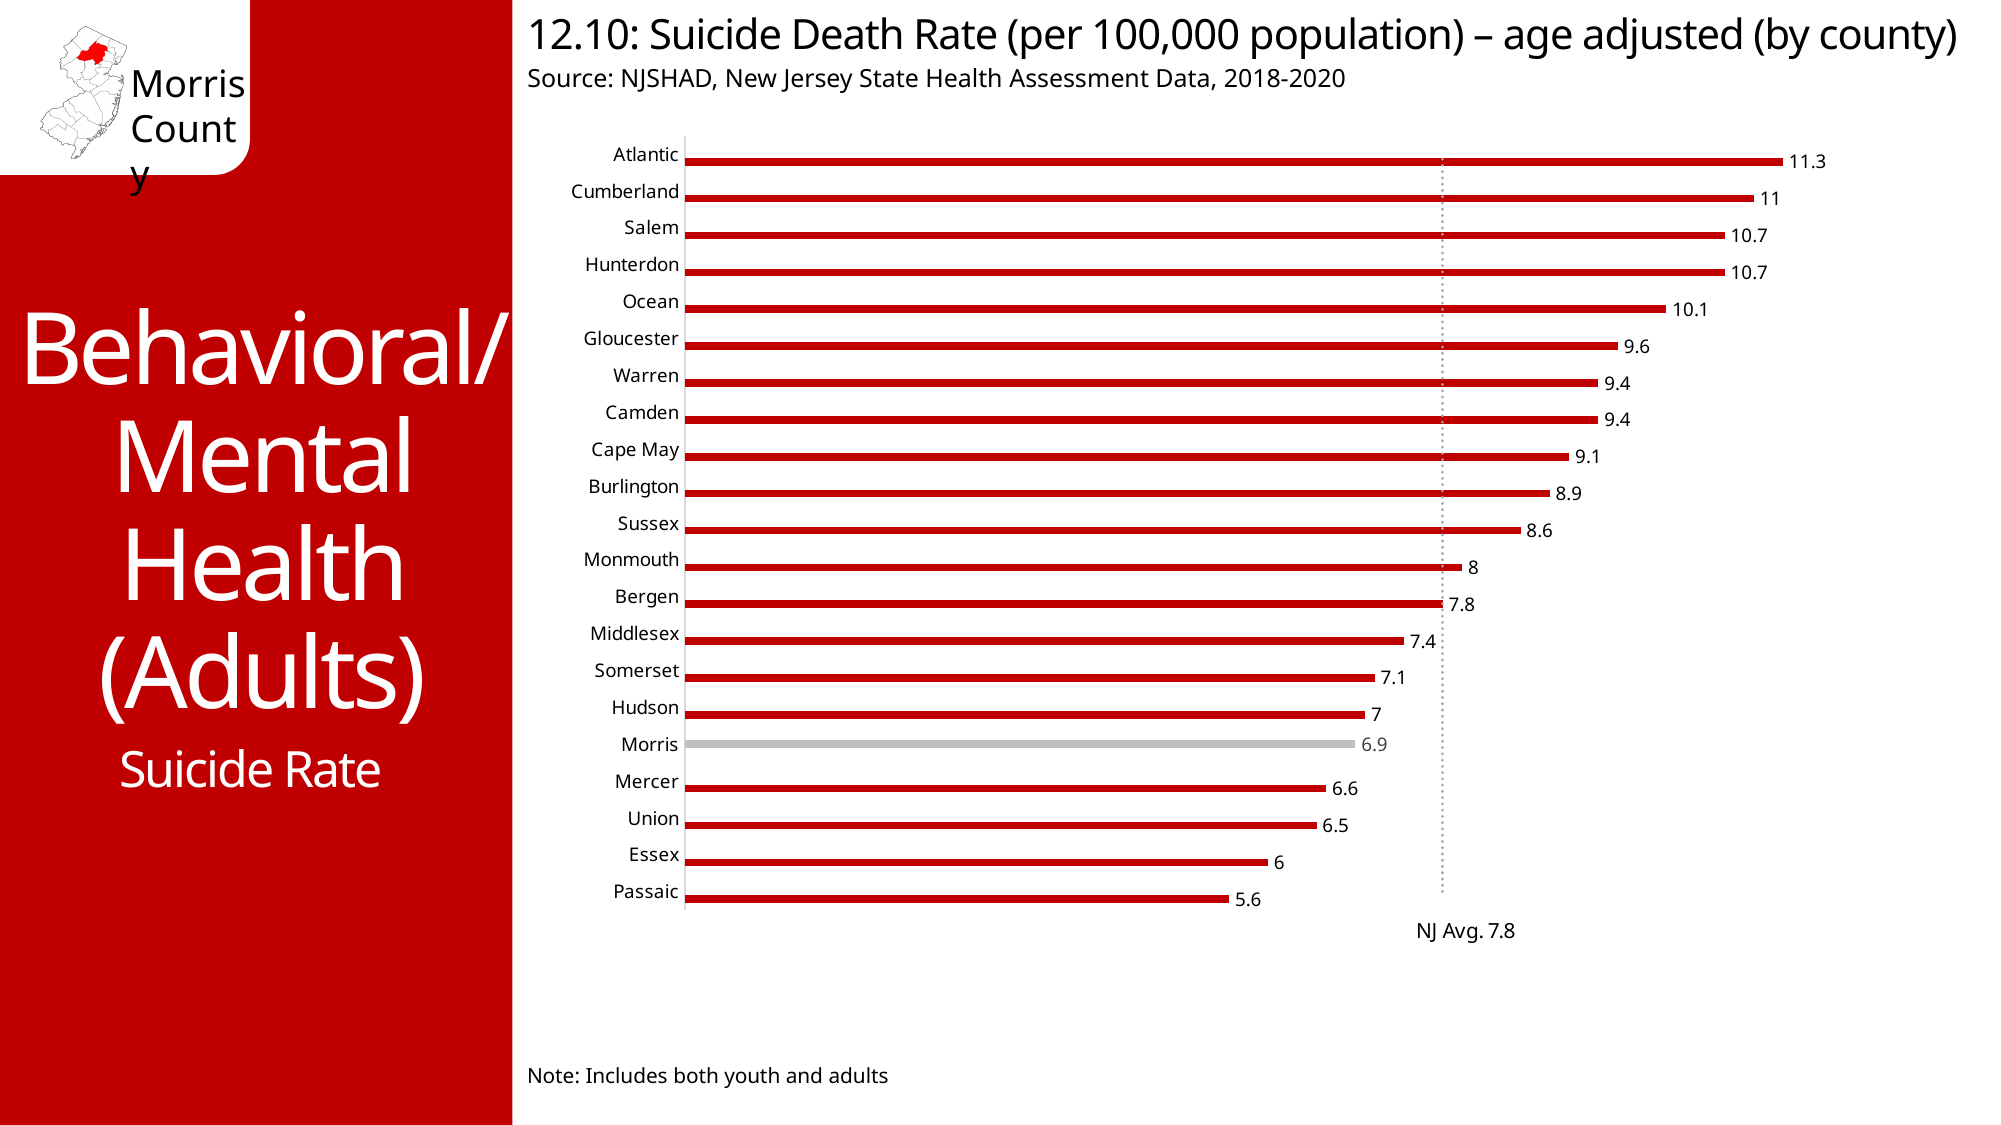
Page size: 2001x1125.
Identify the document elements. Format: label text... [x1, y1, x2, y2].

text_box 12.10: Suicide Death Rate (per 100,000 population) – age adjusted (by county) [512, 0, 1992, 65]
text_box Note: Includes both youth and adults [512, 1037, 1992, 1113]
text_box Source: NJSHAD, New Jersey State Health Assessment Data, 2018-2020 [512, 55, 1891, 131]
chart [544, 117, 1878, 1008]
picture [40, 26, 127, 100]
text_box Behavioral/ Mental Health (Adults) [0, 100, 529, 1000]
